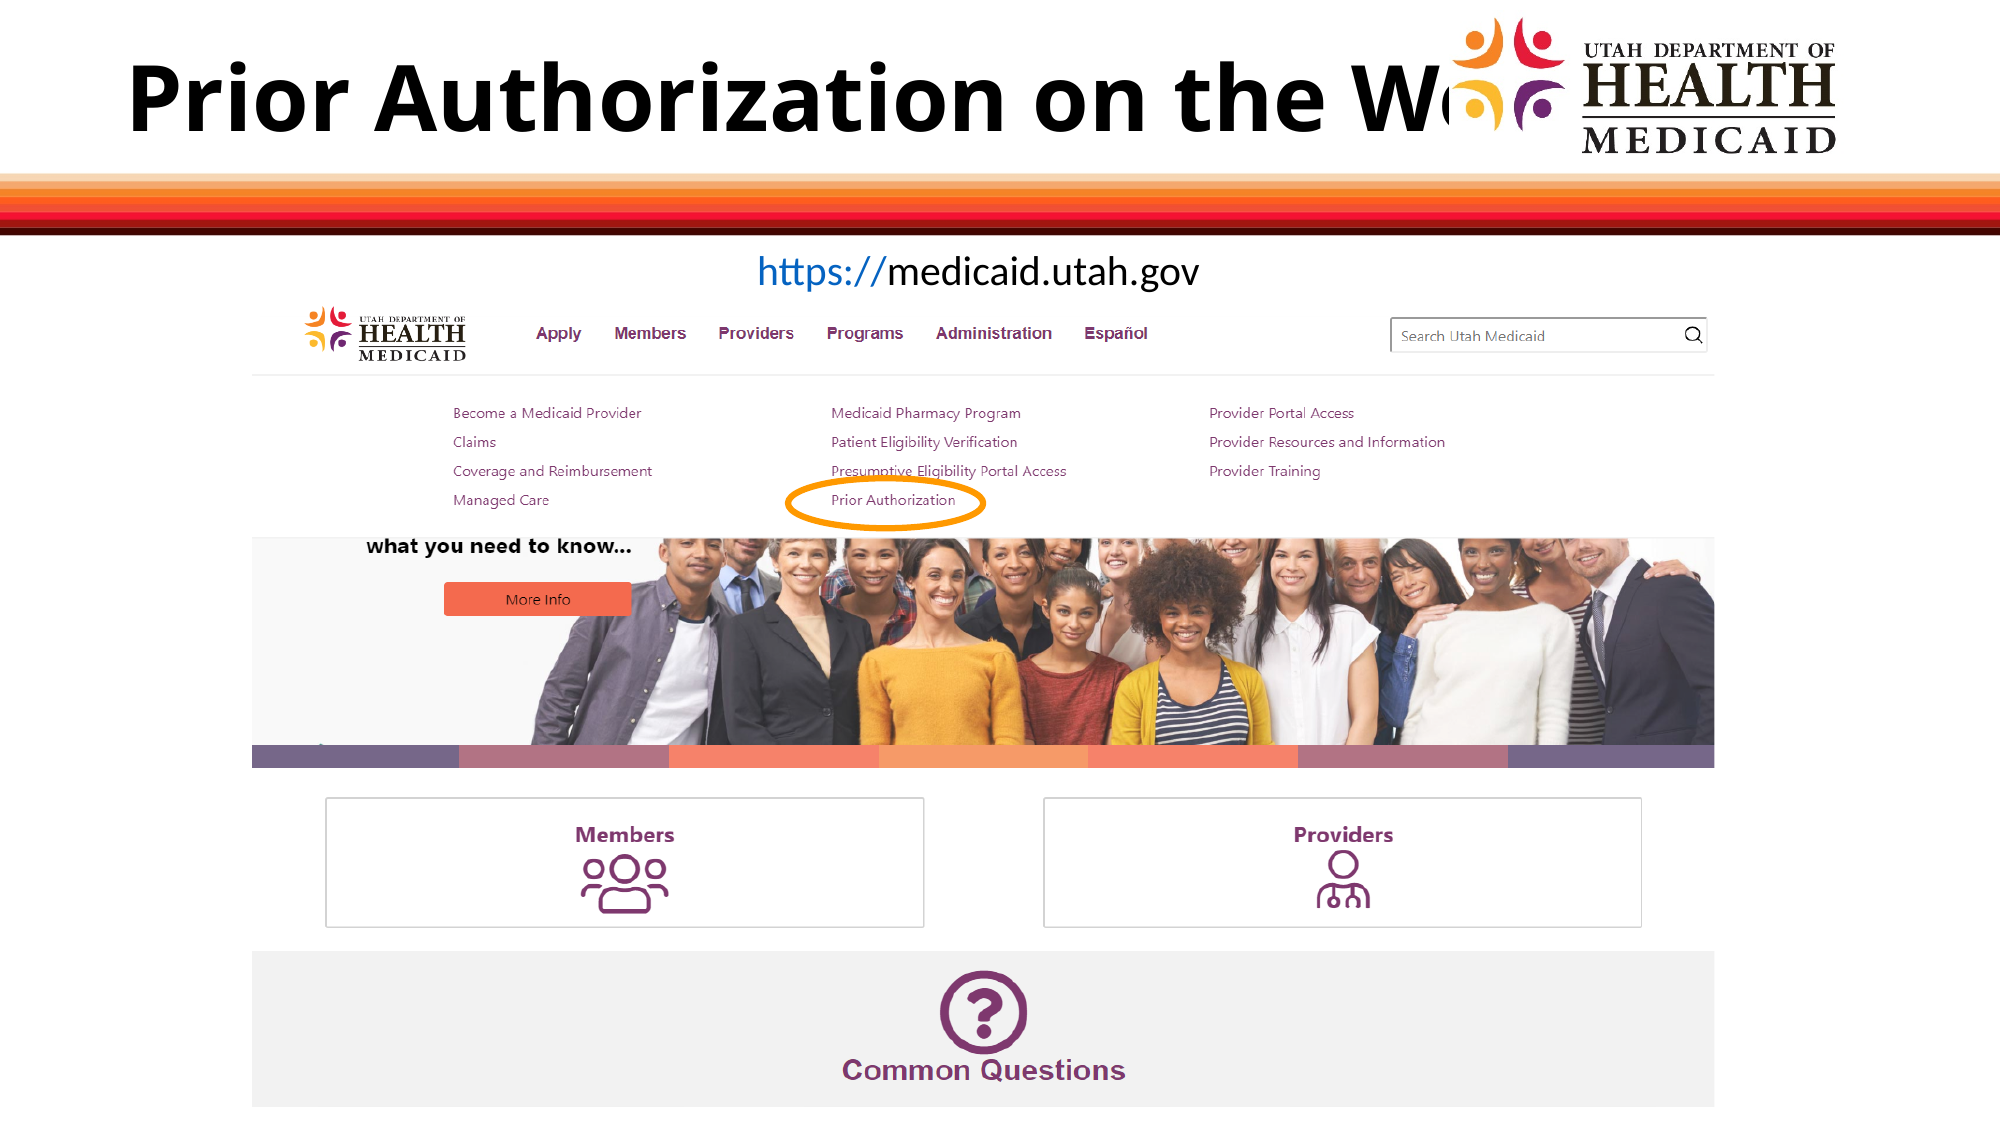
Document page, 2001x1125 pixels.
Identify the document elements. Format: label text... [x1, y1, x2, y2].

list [0, 159, 2000, 249]
title Prior Authorization on the Website [110, 23, 1449, 159]
text_box [137, 299, 1863, 1014]
picture [252, 303, 1715, 1107]
text_box https://medicaid.utah.gov [293, 249, 1673, 301]
picture [1449, 10, 1852, 167]
